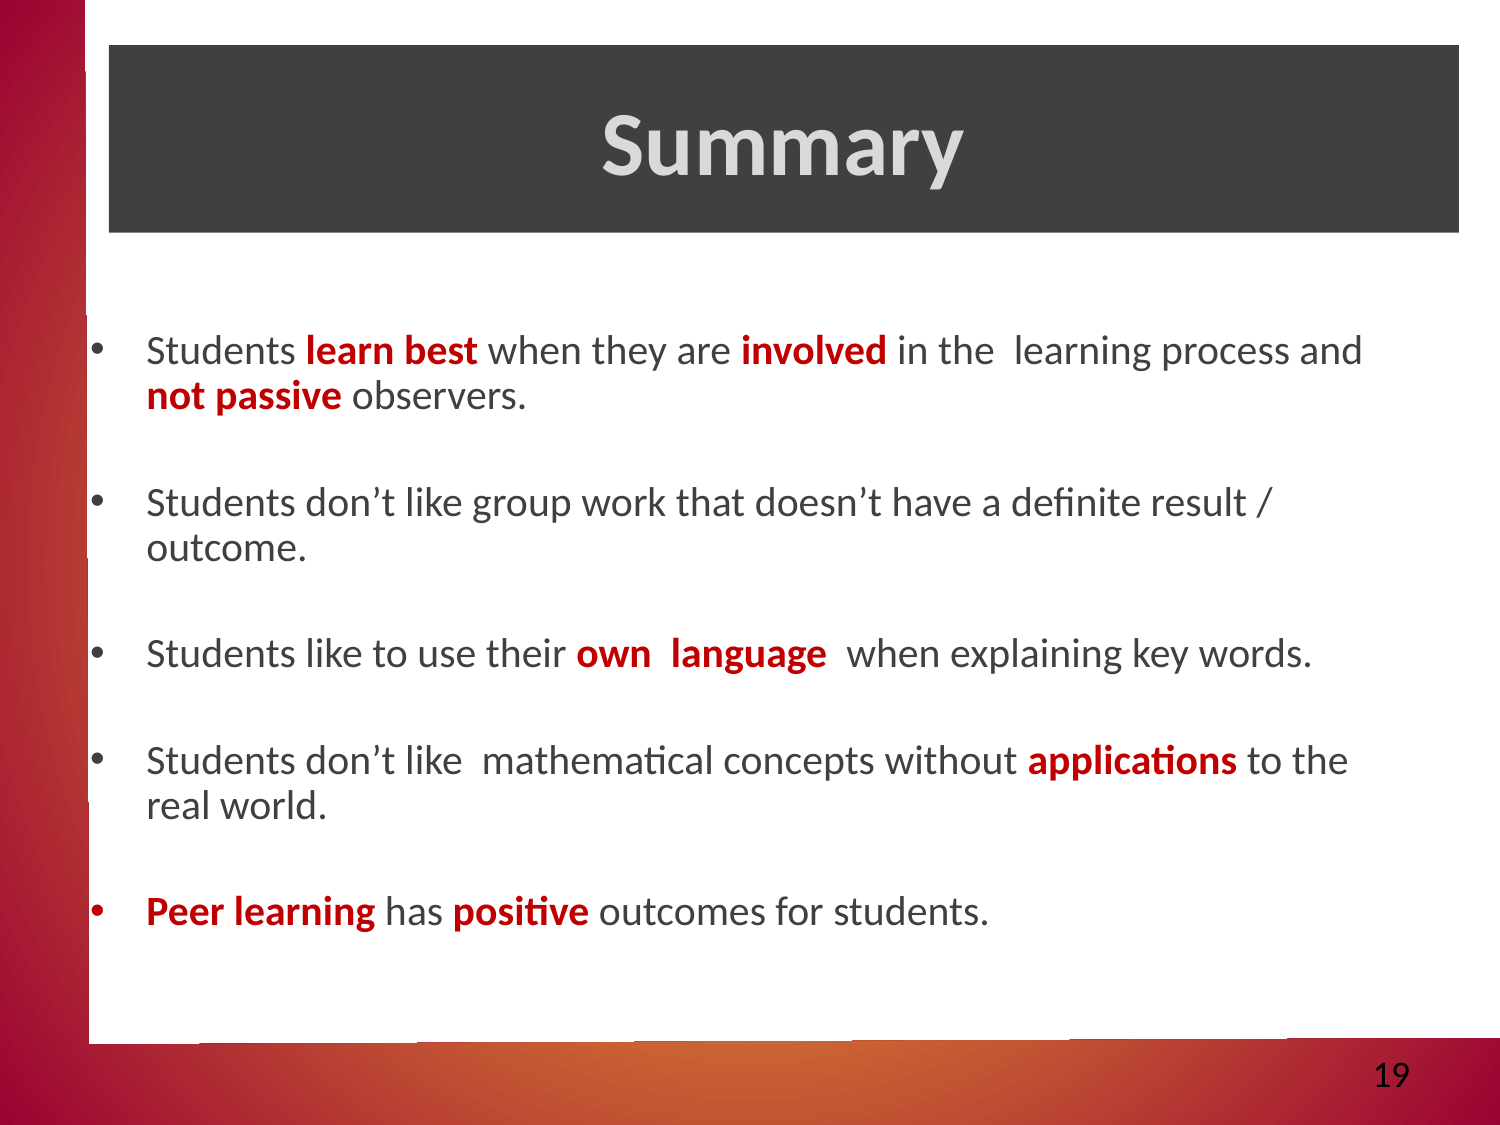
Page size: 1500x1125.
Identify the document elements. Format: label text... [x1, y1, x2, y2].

title Summary [108, 44, 1460, 233]
text_box 19 [1074, 1042, 1425, 1103]
list Students learn best when they are involved in the learning process and not passive observers. Students don’t like group work that doesn’t have a definite result / outcome. Students like to use their own language when explaining key words. Students don’t like mathematical concepts without applications to the real world. Peer learning has positive outcomes for students. [74, 262, 1426, 1006]
